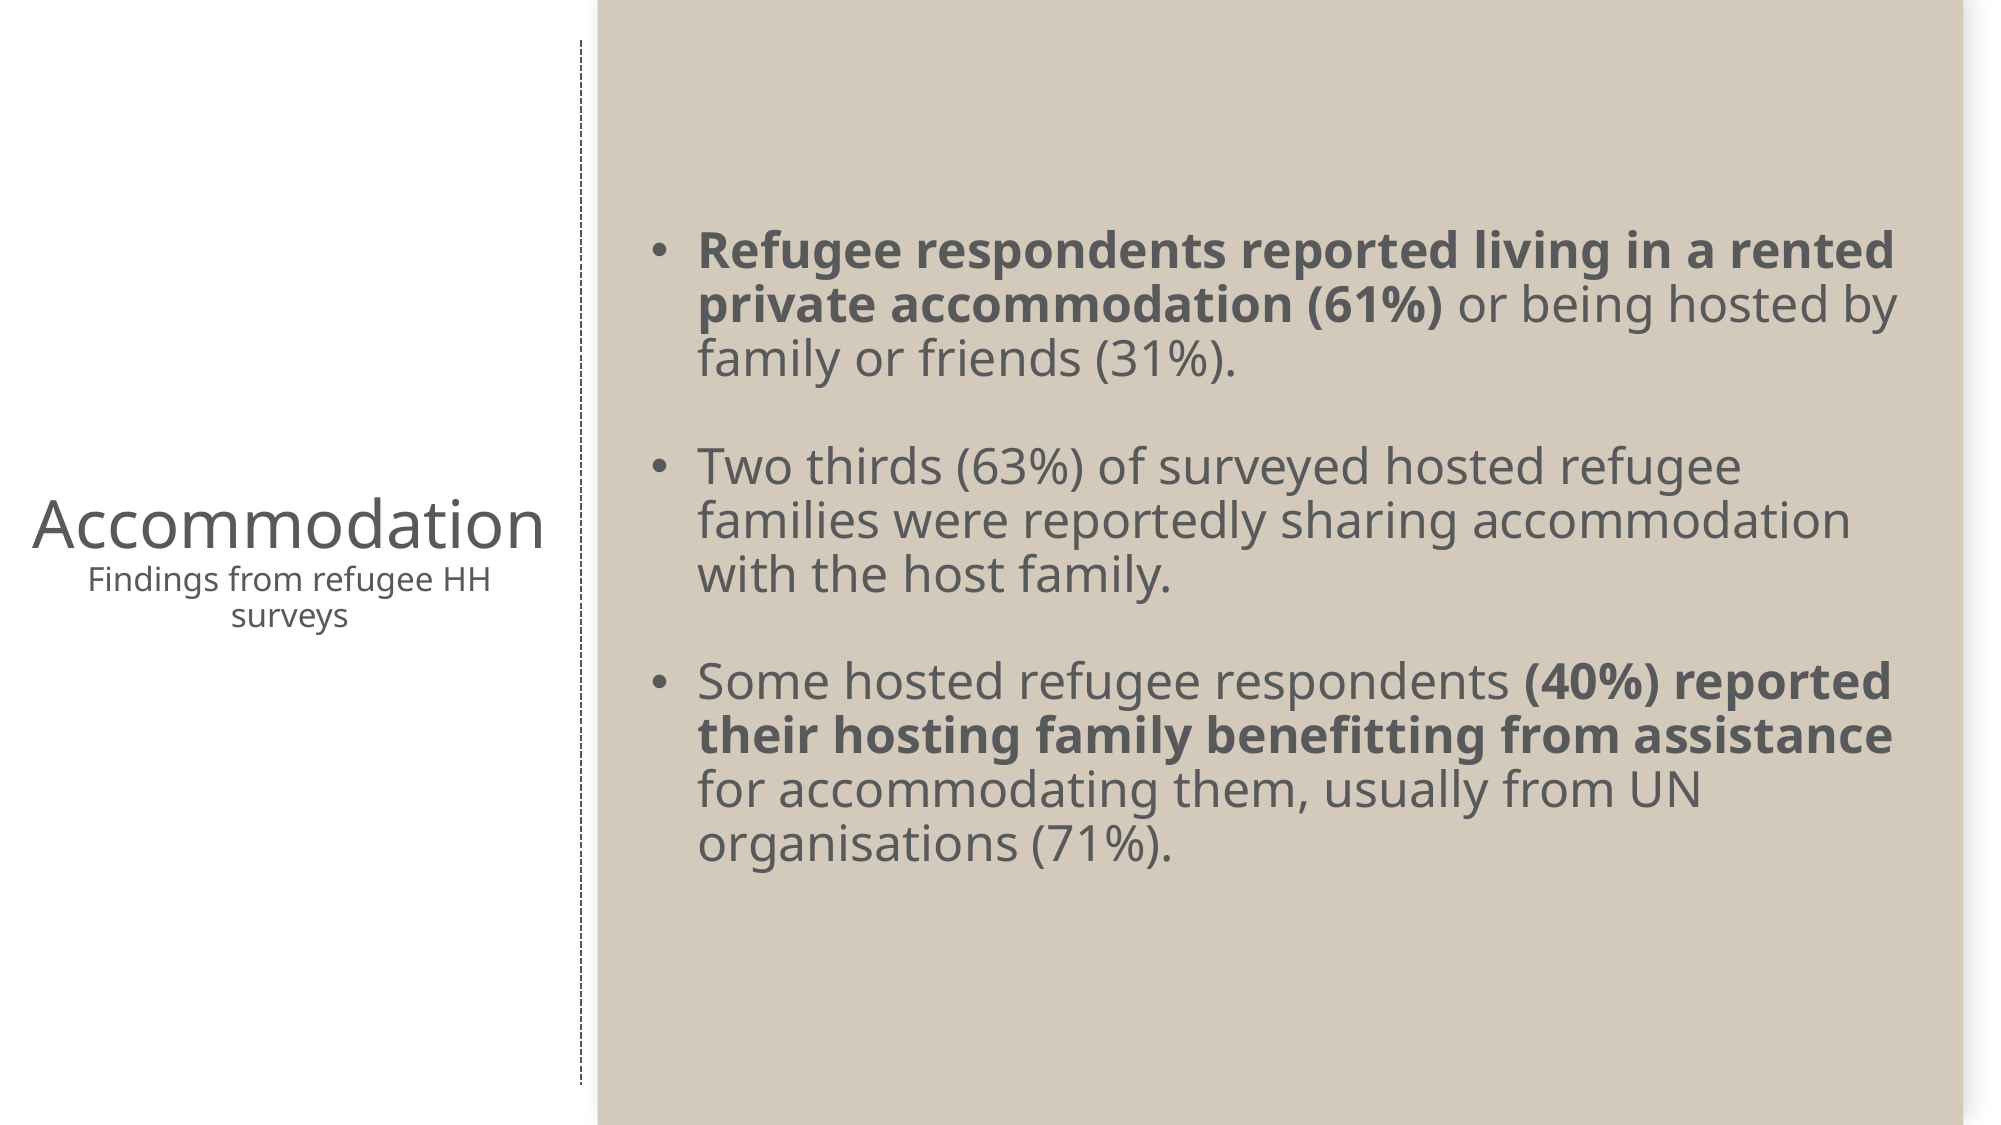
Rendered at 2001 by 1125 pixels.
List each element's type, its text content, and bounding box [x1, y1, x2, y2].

title Accommodation Findings from refugee HH surveys [10, 332, 570, 793]
list Refugee respondents reported living in a rented private accommodation (61%) or being hosted by family or friends (31%). Two thirds (63%) of surveyed hosted refugee families were reportedly sharing accommodation with the host family. Some hosted refugee respondents (40%) reported their hosting family benefitting from assistance for accommodating them, usually from UN organisations (71%). [635, 217, 1929, 465]
